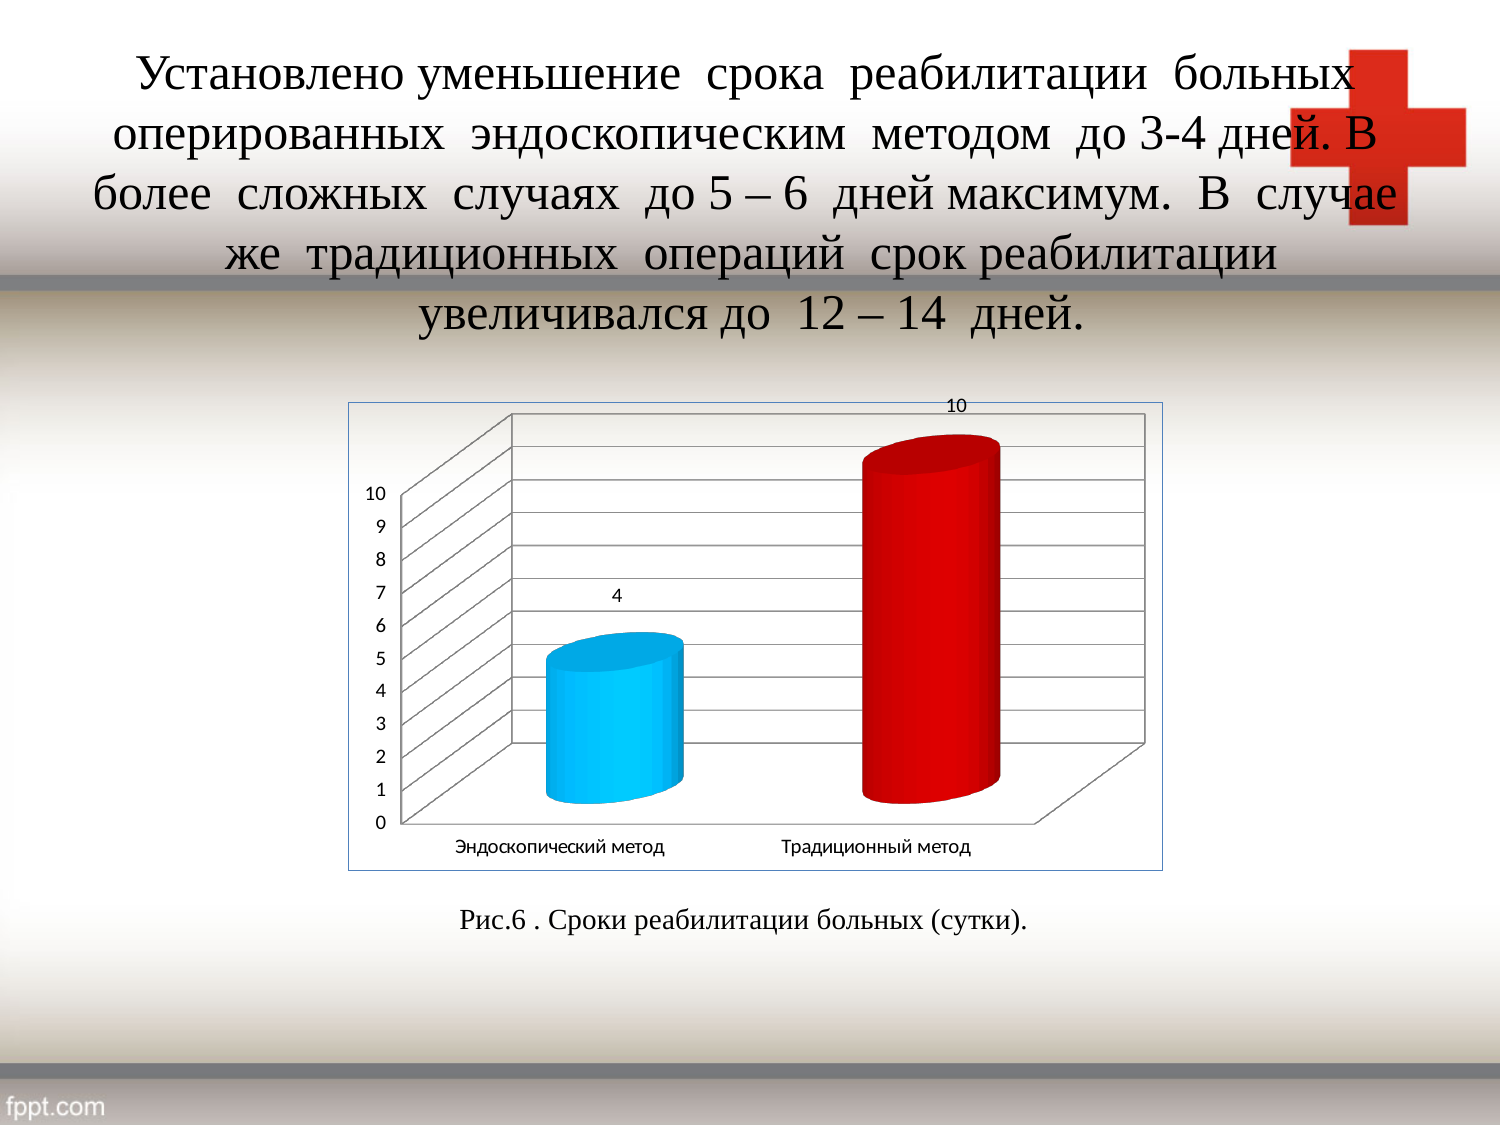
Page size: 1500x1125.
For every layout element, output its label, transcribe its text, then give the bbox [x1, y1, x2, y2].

text_box Рис.6 . Сроки реабилитации больных (сутки). [444, 893, 1044, 943]
title Установлено уменьшение срока реабилитации больных оперированных эндоскопическим методом до 3-4 дней. В более сложных случаях до 5 – 6 дней максимум. В случае же традиционных операций срок реабилитации увеличивался до 12 – 14 дней. [76, 125, 1427, 313]
chart [348, 396, 1163, 871]
picture [0, 0, 1500, 1125]
